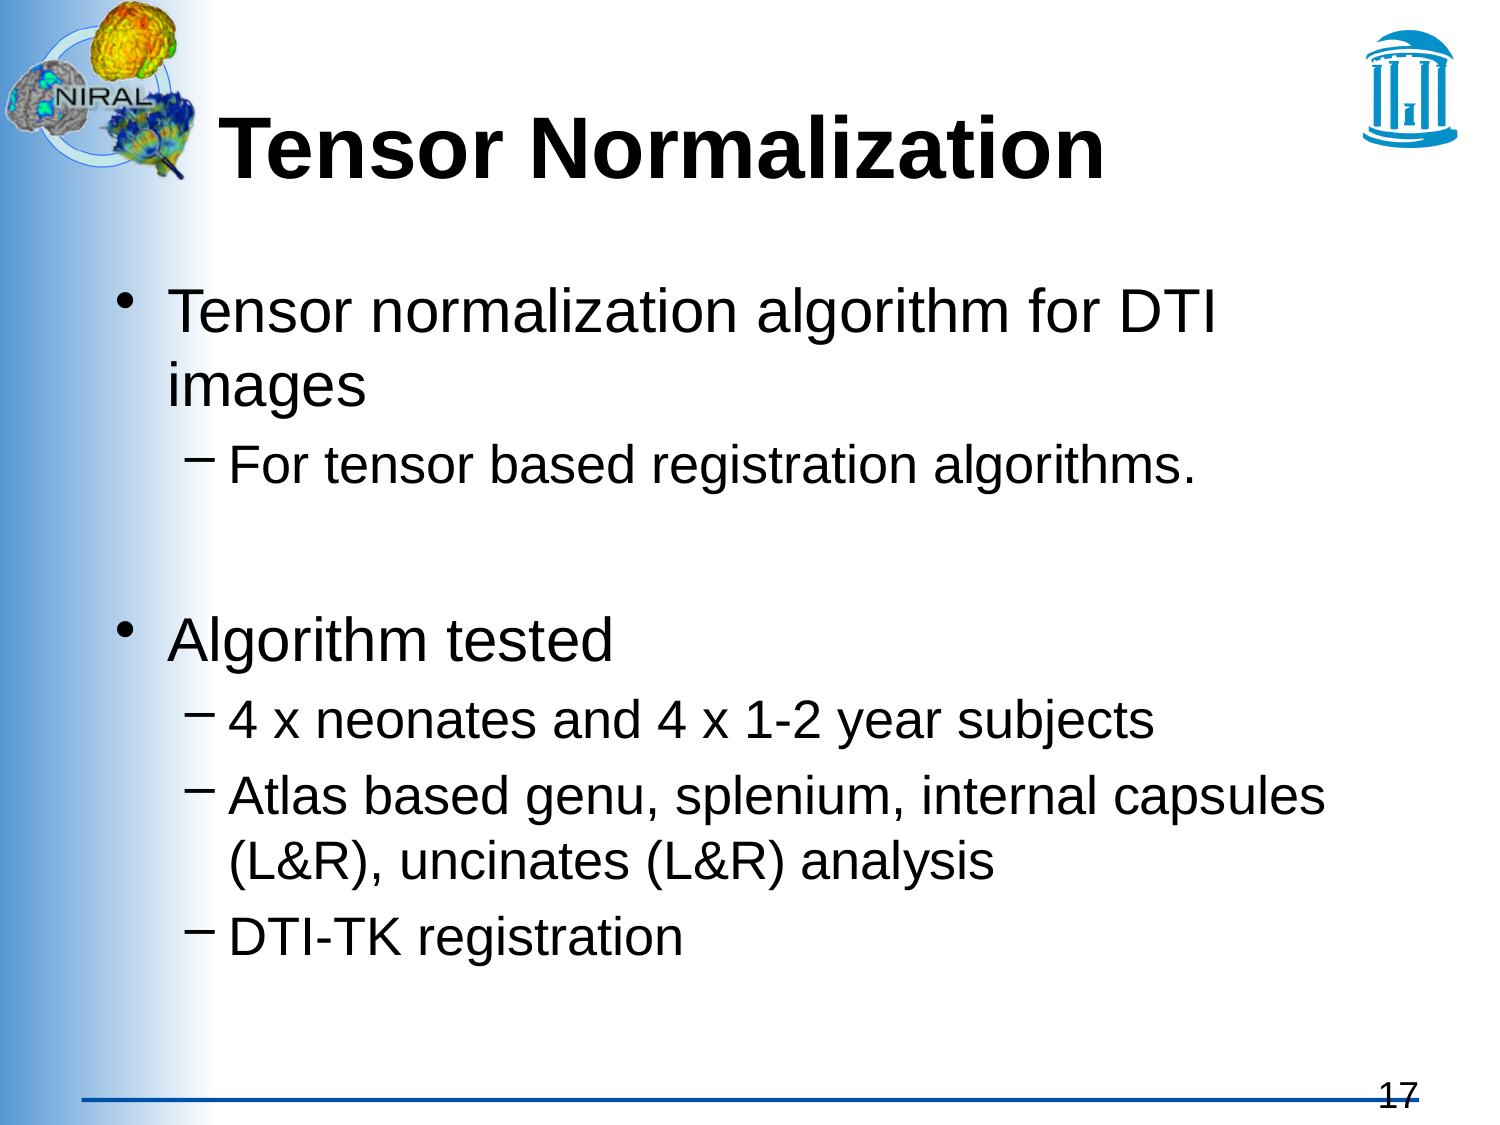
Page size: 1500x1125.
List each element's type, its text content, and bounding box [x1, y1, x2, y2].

picture [1362, 24, 1460, 150]
title Tensor Normalization [203, 49, 1388, 238]
picture [1388, 138, 1417, 142]
list Tensor normalization algorithm for DTI images For tensor based registration algorithms. Algorithm tested 4 x neonates and 4 x 1-2 year subjects Atlas based genu, splenium, internal capsules (L&R), uncinates (L&R) analysis DTI-TK registration [99, 262, 1388, 976]
